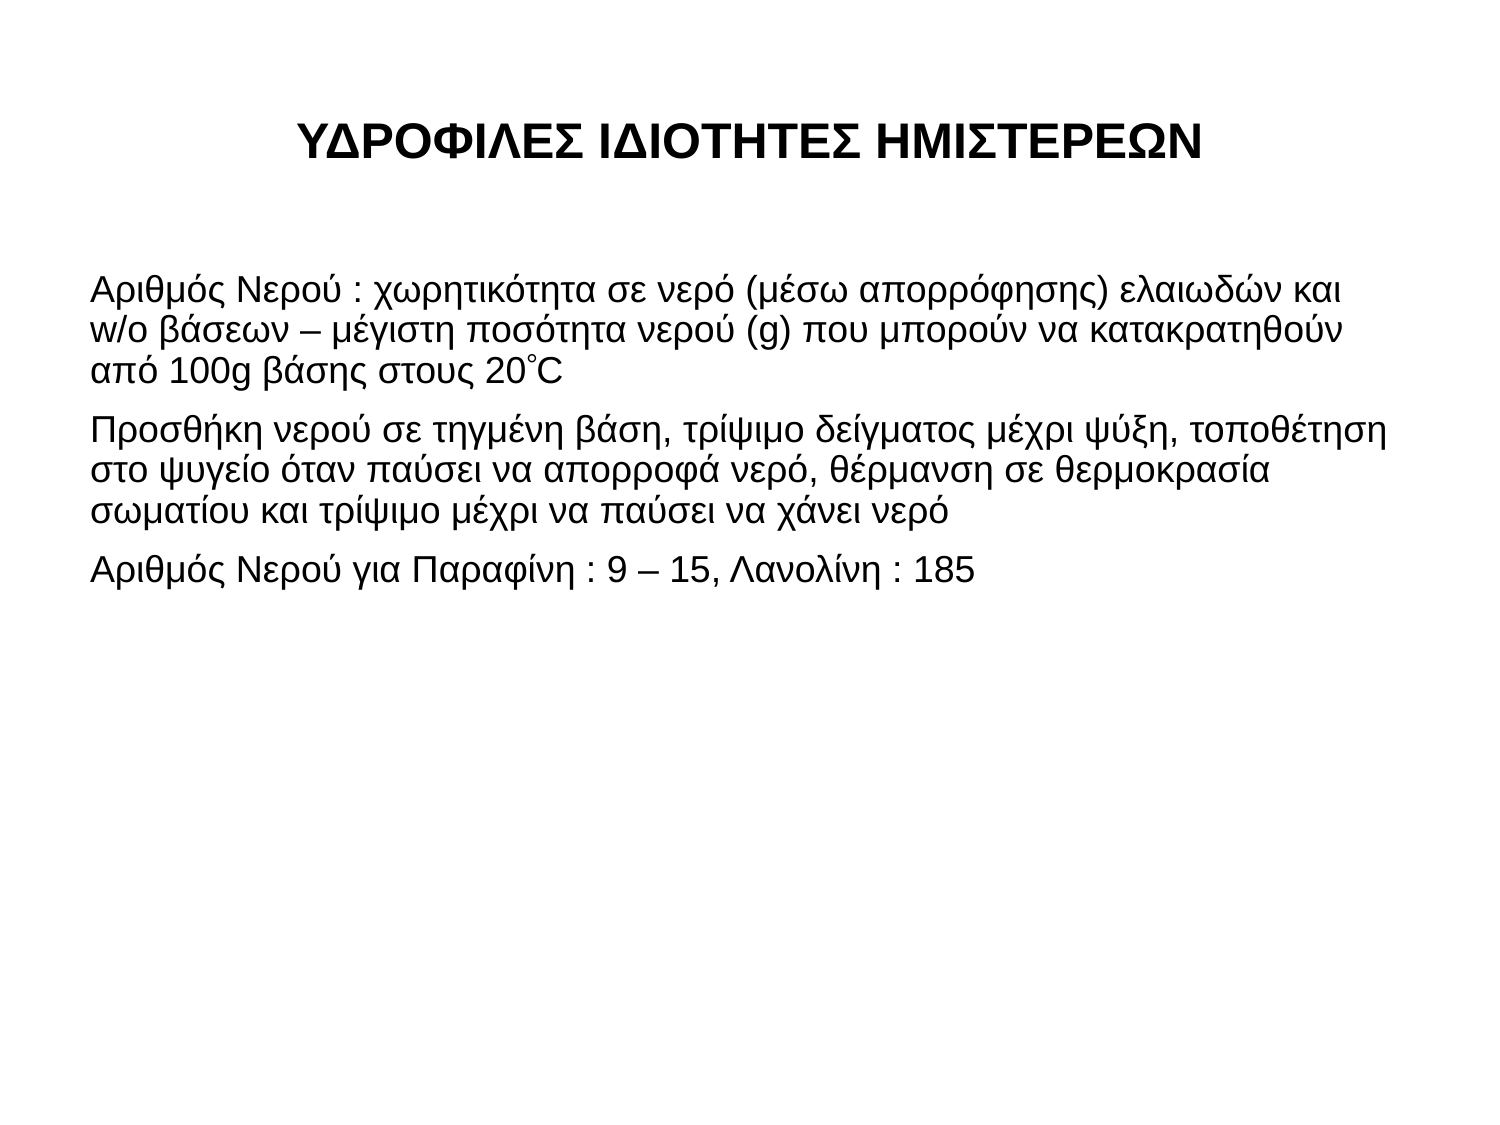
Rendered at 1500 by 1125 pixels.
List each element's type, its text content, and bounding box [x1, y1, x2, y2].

list Αριθμός Νερού : χωρητικότητα σε νερό (μέσω απορρόφησης) ελαιωδών και w/o βάσεων – μέγιστη ποσότητα νερού (g) που μπορούν να κατακρατηθούν από 100g βάσης στους 20C Προσθήκη νερού σε τηγμένη βάση, τρίψιμο δείγματος μέχρι ψύξη, τοποθέτηση στο ψυγείο όταν παύσει να απορροφά νερό, θέρμανση σε θερμοκρασία σωματίου και τρίψιμο μέχρι να παύσει να χάνει νερό Αριθμός Νερού για Παραφίνη : 9 – 15, Λανολίνη : 185 [74, 262, 1426, 681]
title ΥΔΡΟΦΙΛΕΣ ΙΔΙΟΤΗΤΕΣ ΗΜΙΣΤΕΡΕΩΝ [74, 44, 1426, 233]
